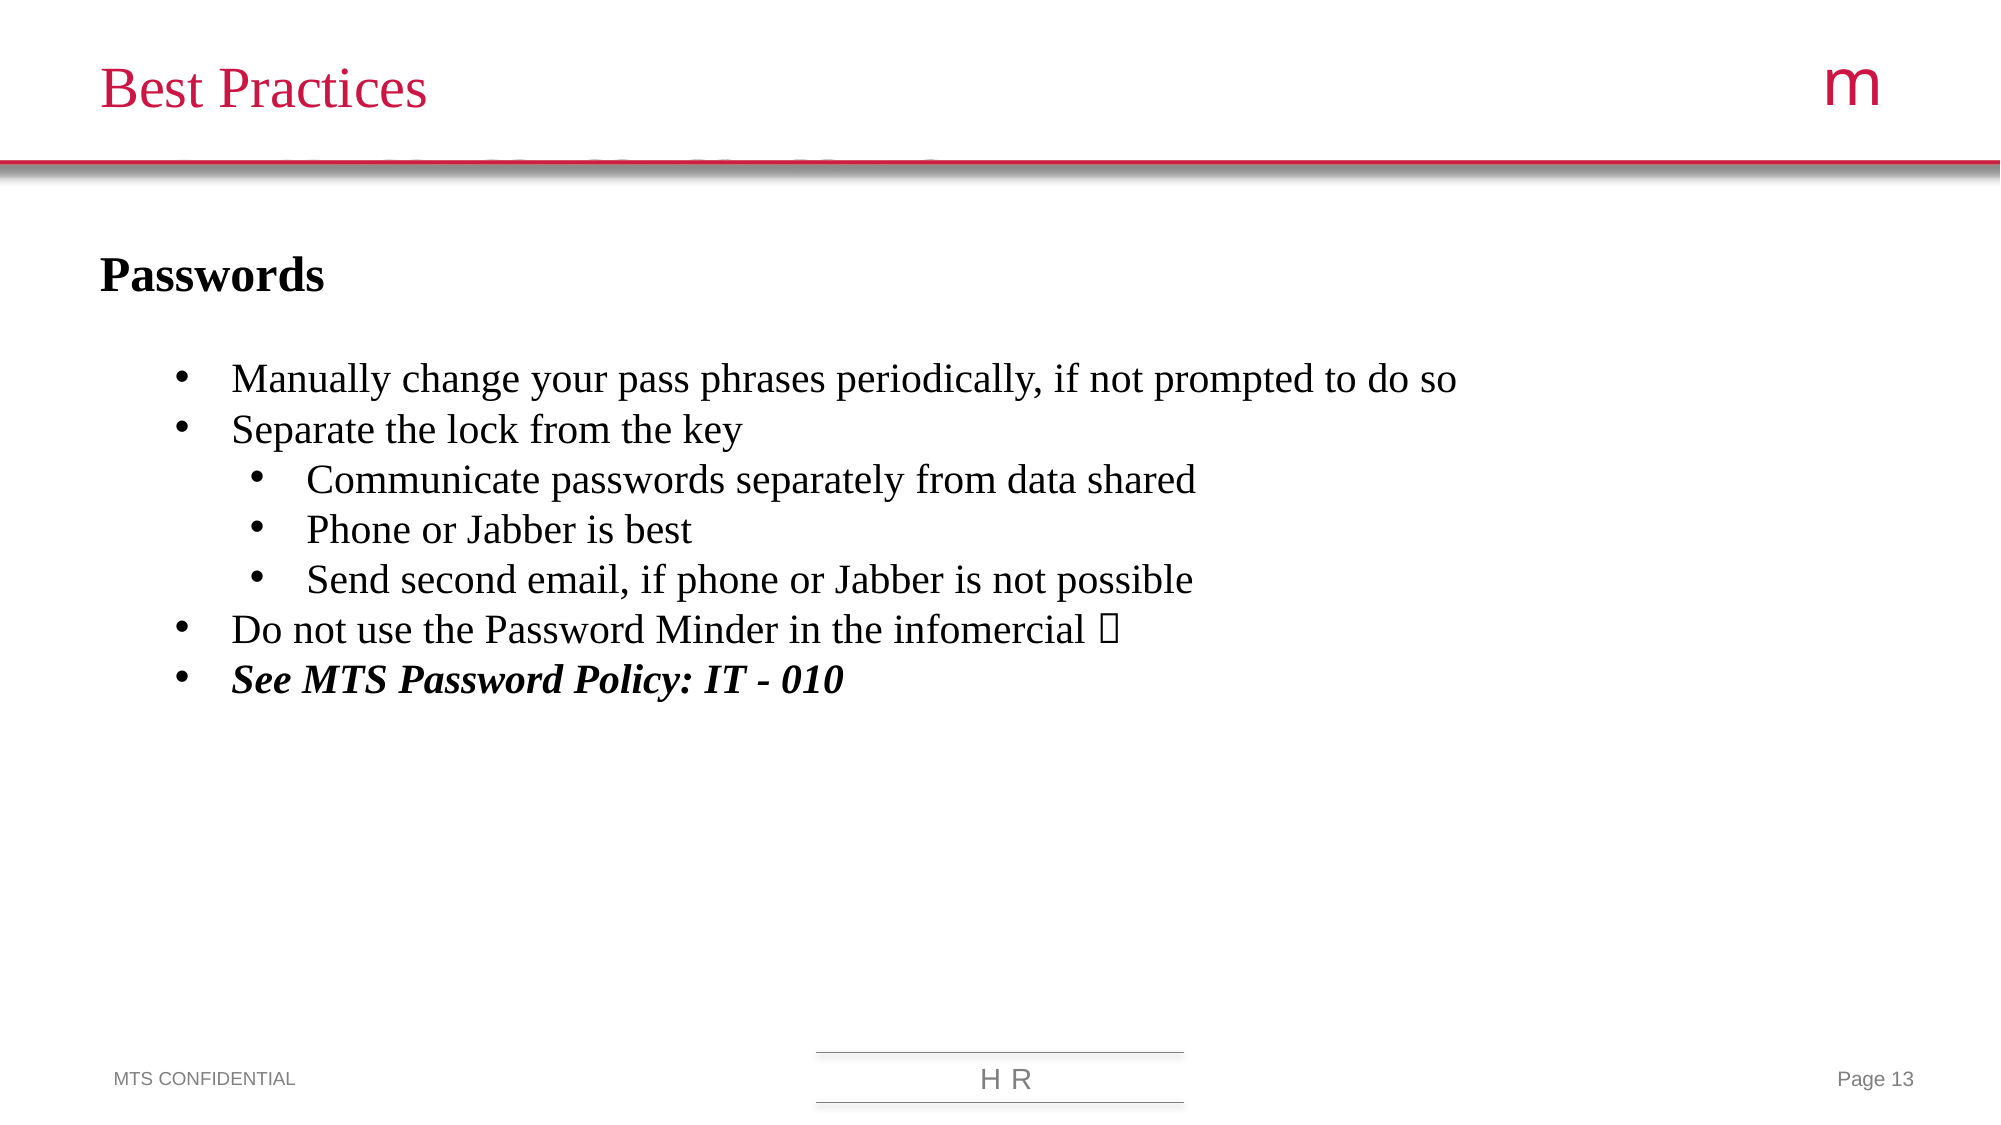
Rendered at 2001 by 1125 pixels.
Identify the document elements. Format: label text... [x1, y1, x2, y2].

title Best Practices [85, 12, 1598, 155]
picture [0, 159, 2000, 188]
text_box Passwords Manually change your pass phrases periodically, if not prompted to do so Separate the lock from the key Communicate passwords separately from data shared Phone or Jabber is best Send second email, if phone or Jabber is not possible Do not use the Password Minder in the infomercial  See MTS Password Policy: IT - 010 [85, 233, 1971, 759]
